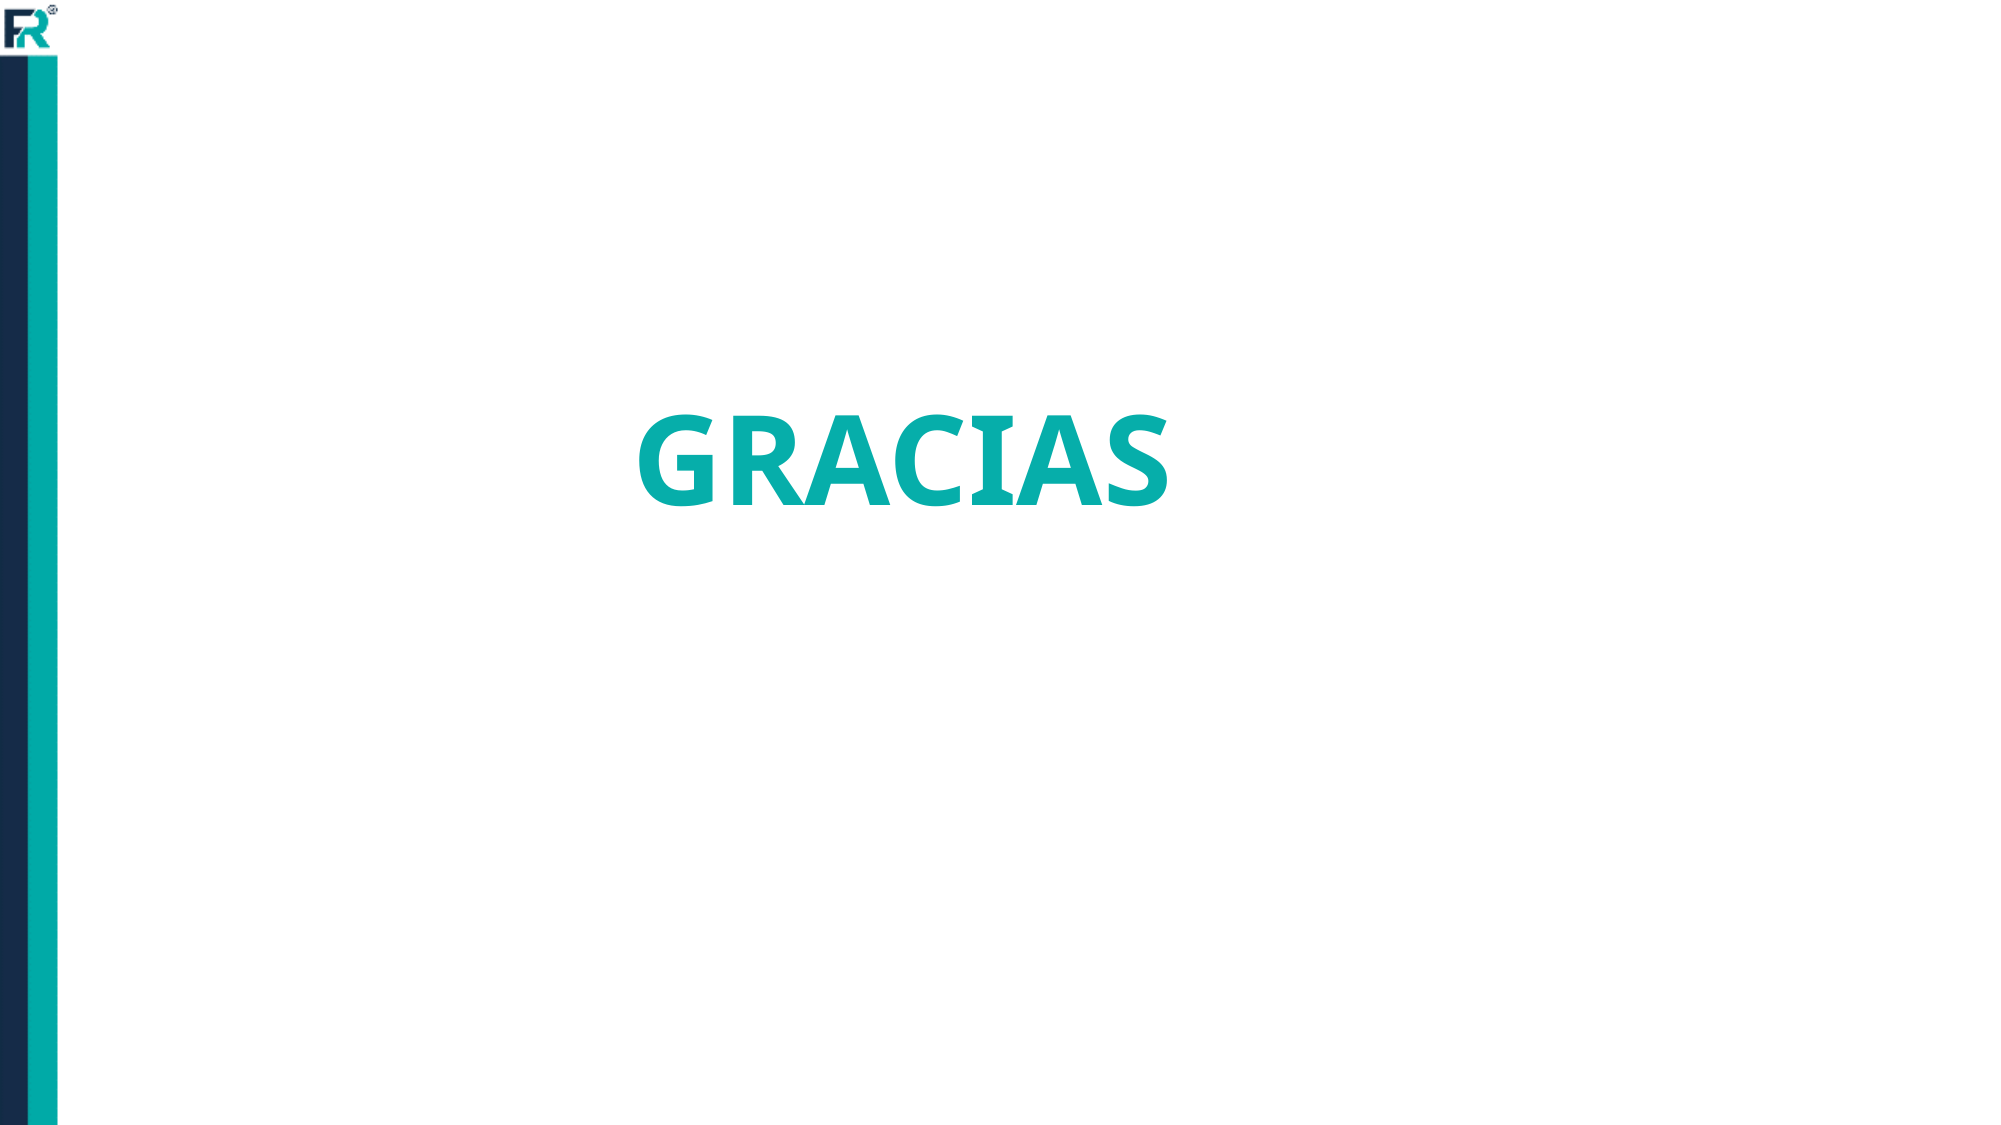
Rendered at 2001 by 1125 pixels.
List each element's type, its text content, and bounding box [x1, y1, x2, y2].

list GRACIAS [617, 389, 1383, 906]
picture [0, 0, 2001, 1125]
